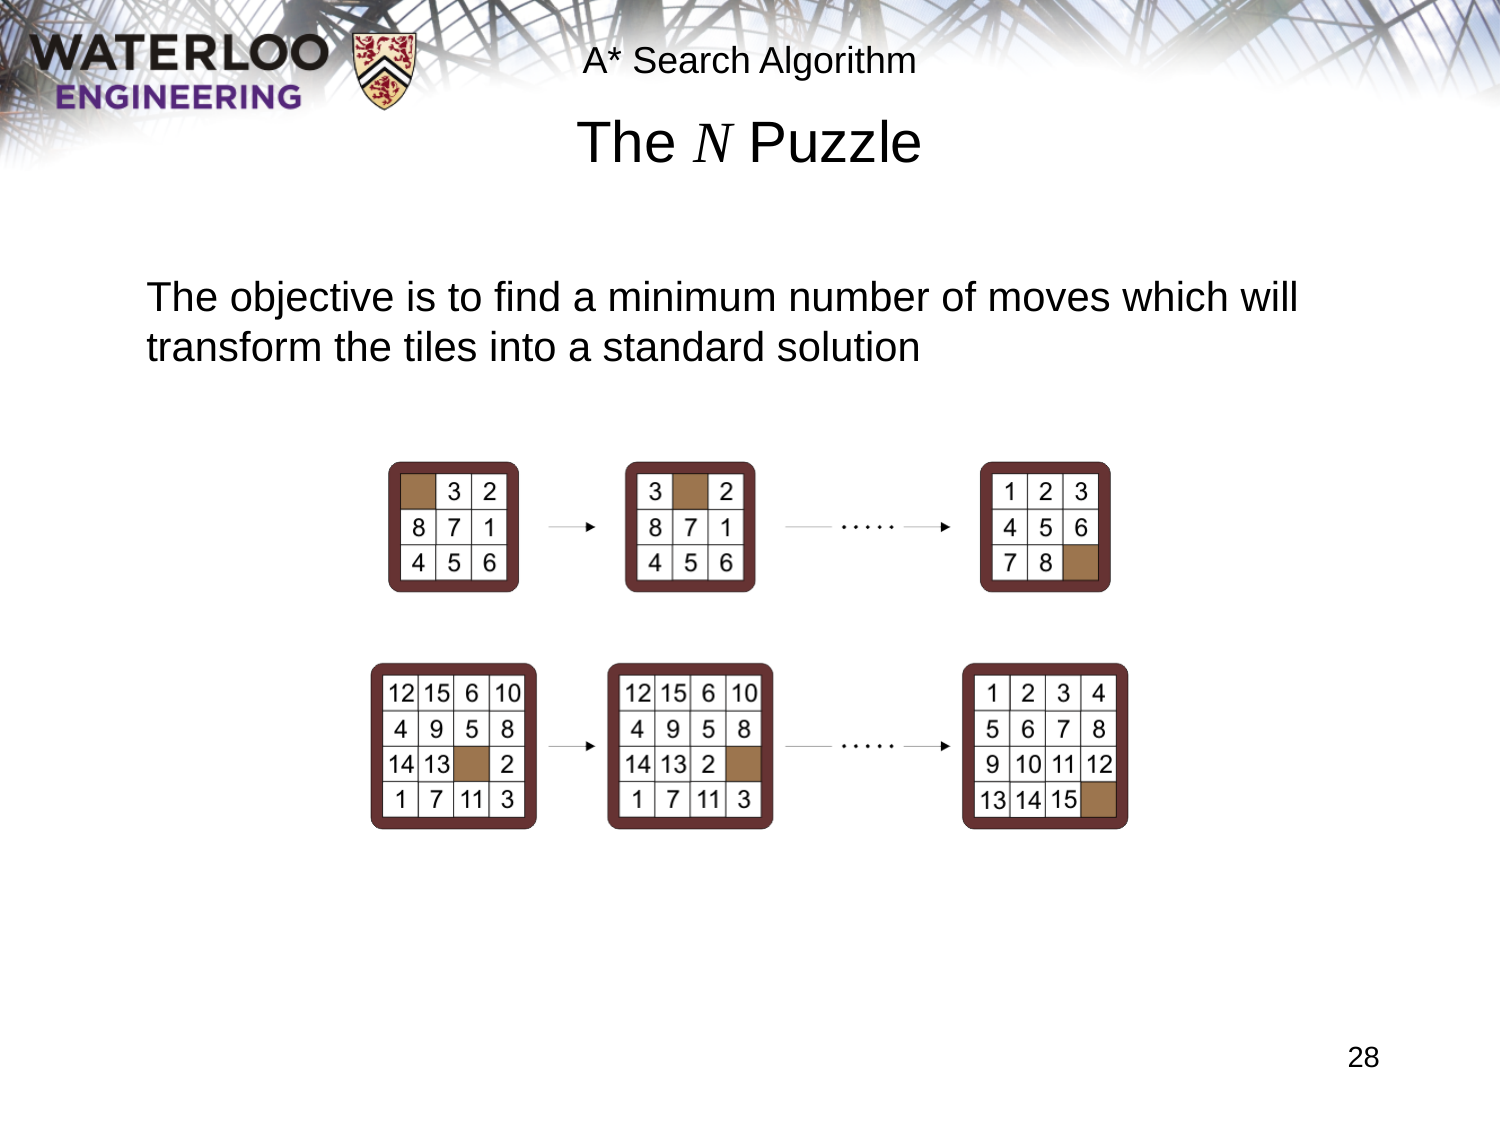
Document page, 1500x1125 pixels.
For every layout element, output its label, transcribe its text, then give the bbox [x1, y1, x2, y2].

list The objective is to find a minimum number of moves which will transform the tiles into a standard solution [74, 262, 1426, 1006]
picture [0, 0, 1500, 1125]
title The N Puzzle [74, 44, 1426, 233]
